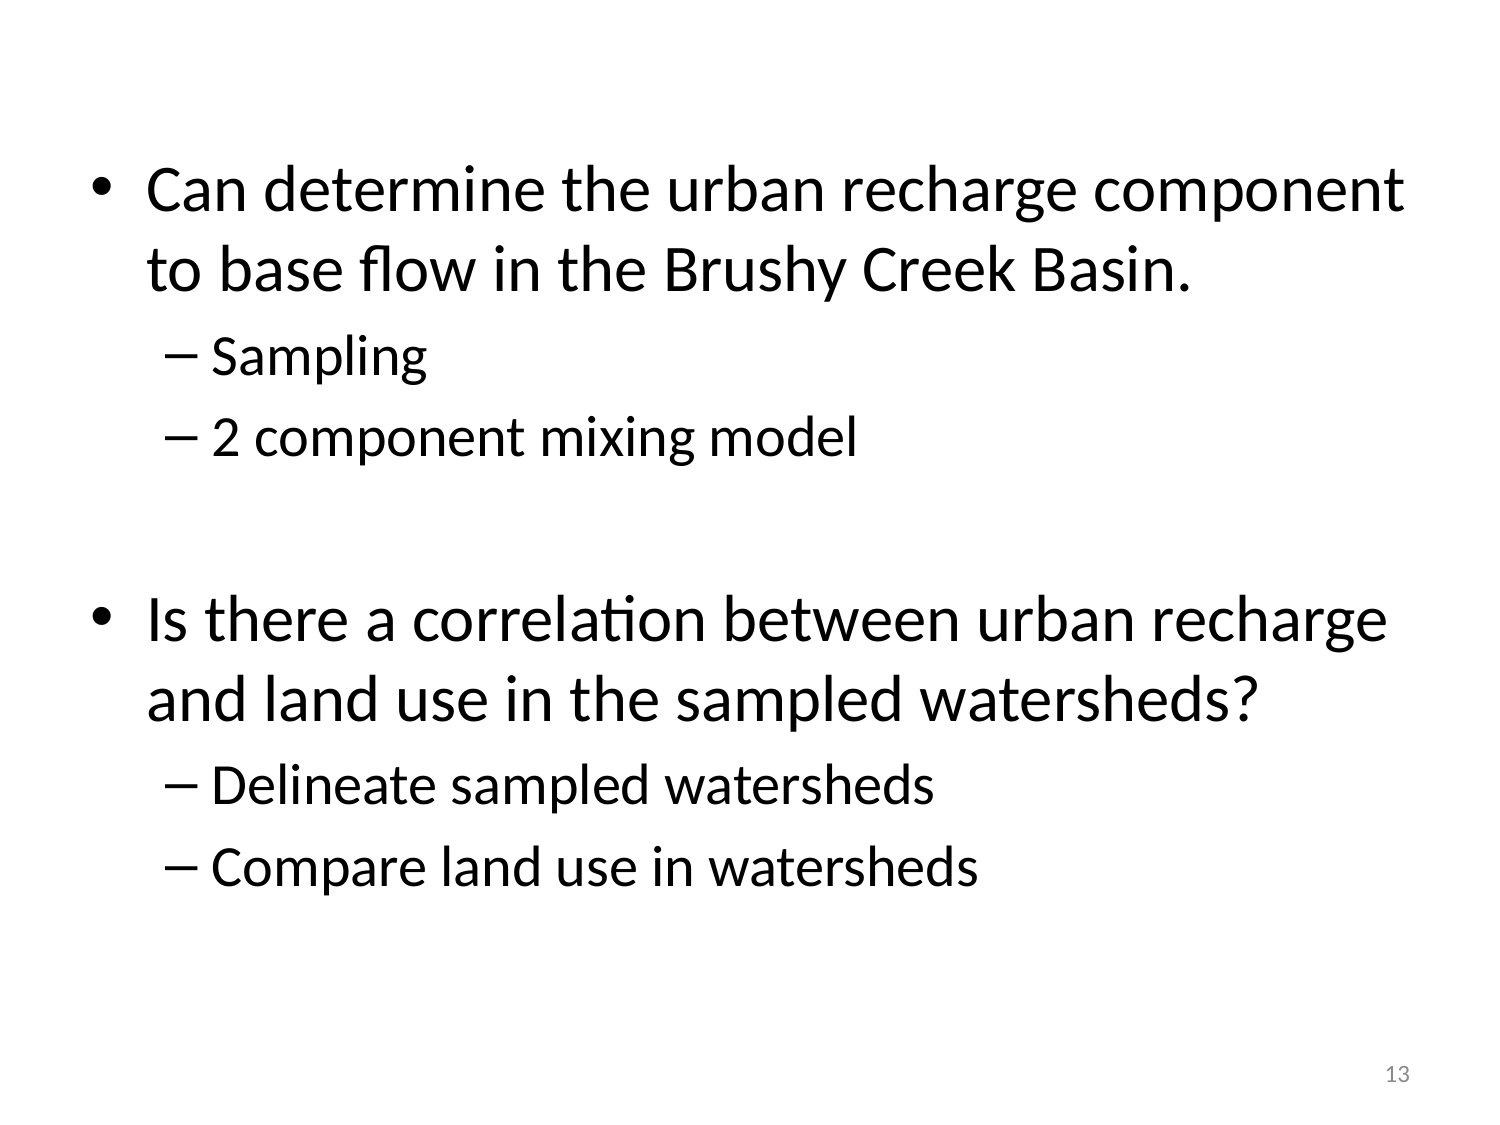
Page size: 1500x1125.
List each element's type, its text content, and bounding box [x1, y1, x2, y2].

slide_number 13 [1074, 1042, 1425, 1103]
list Can determine the urban recharge component to base flow in the Brushy Creek Basin. Sampling 2 component mixing model Is there a correlation between urban recharge and land use in the sampled watersheds? Delineate sampled watersheds Compare land use in watersheds [75, 137, 1425, 1005]
